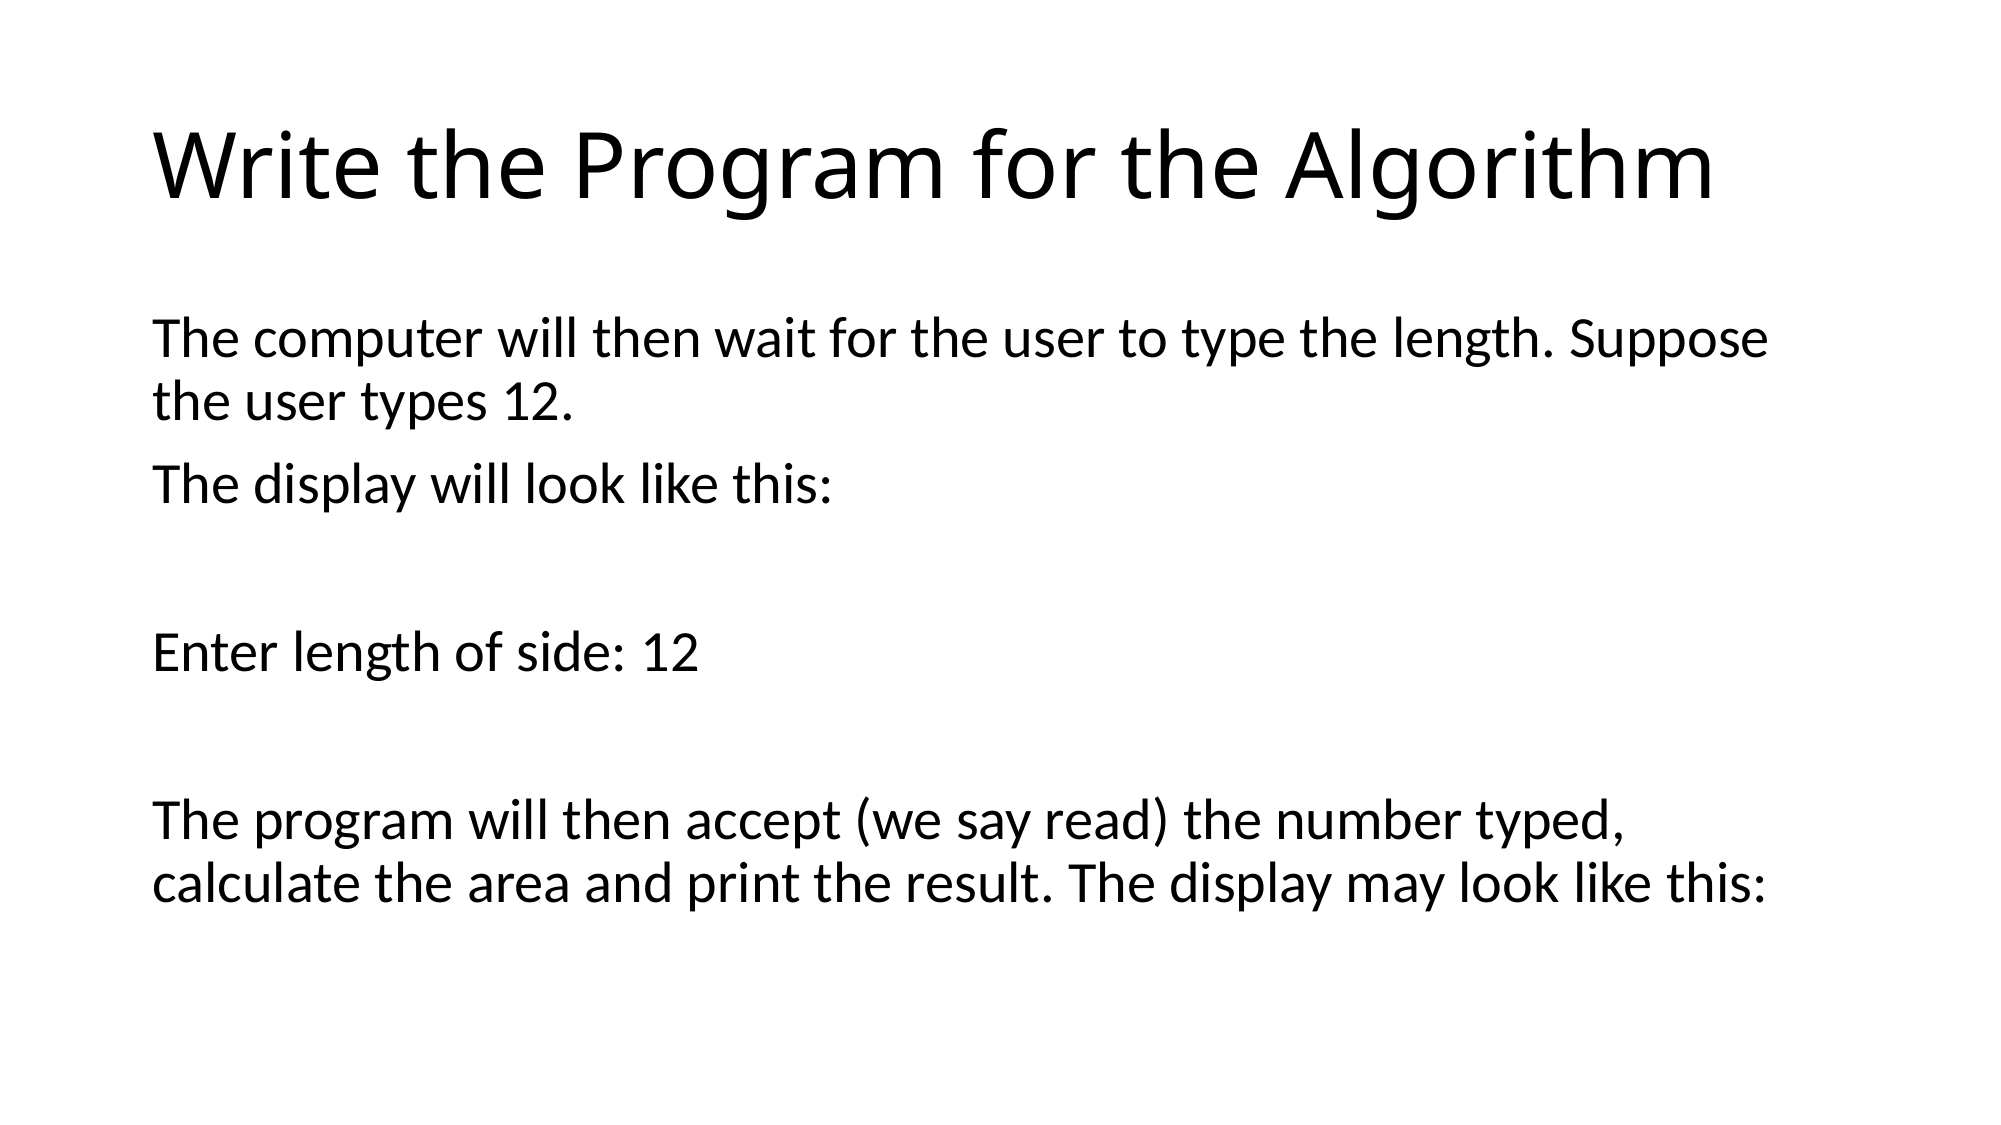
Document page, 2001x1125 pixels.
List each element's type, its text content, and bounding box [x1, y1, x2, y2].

title Write the Program for the Algorithm [137, 59, 1863, 278]
list The computer will then wait for the user to type the length. Suppose the user types 12. The display will look like this: Enter length of side: 12 The program will then accept (we say read) the number typed, calculate the area and print the result. The display may look like this: [137, 299, 1863, 1014]
